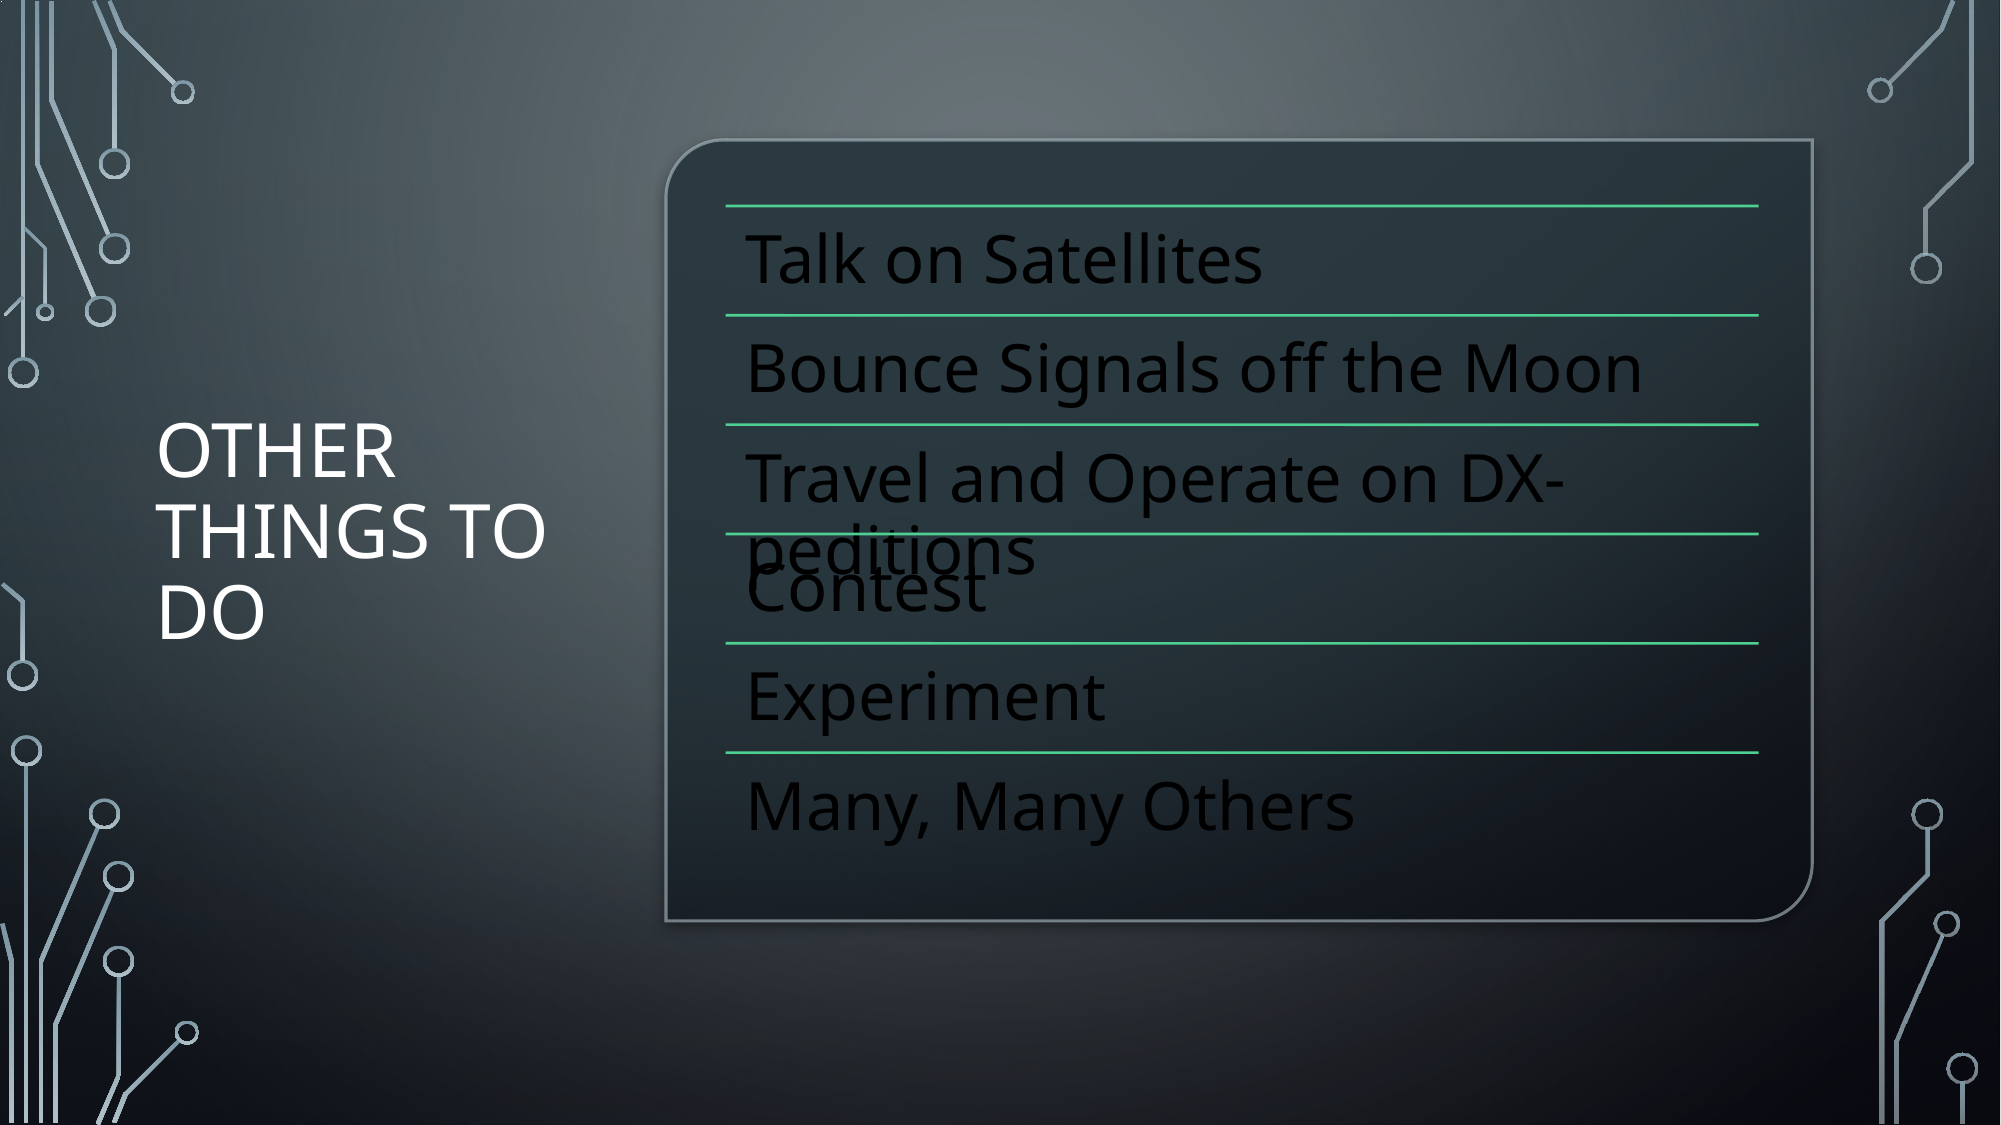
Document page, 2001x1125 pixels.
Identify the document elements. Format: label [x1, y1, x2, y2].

picture [201, 0, 2000, 1125]
text_box [0, 0, 201, 1125]
text_box [1866, 0, 1978, 1124]
list [725, 205, 1759, 863]
